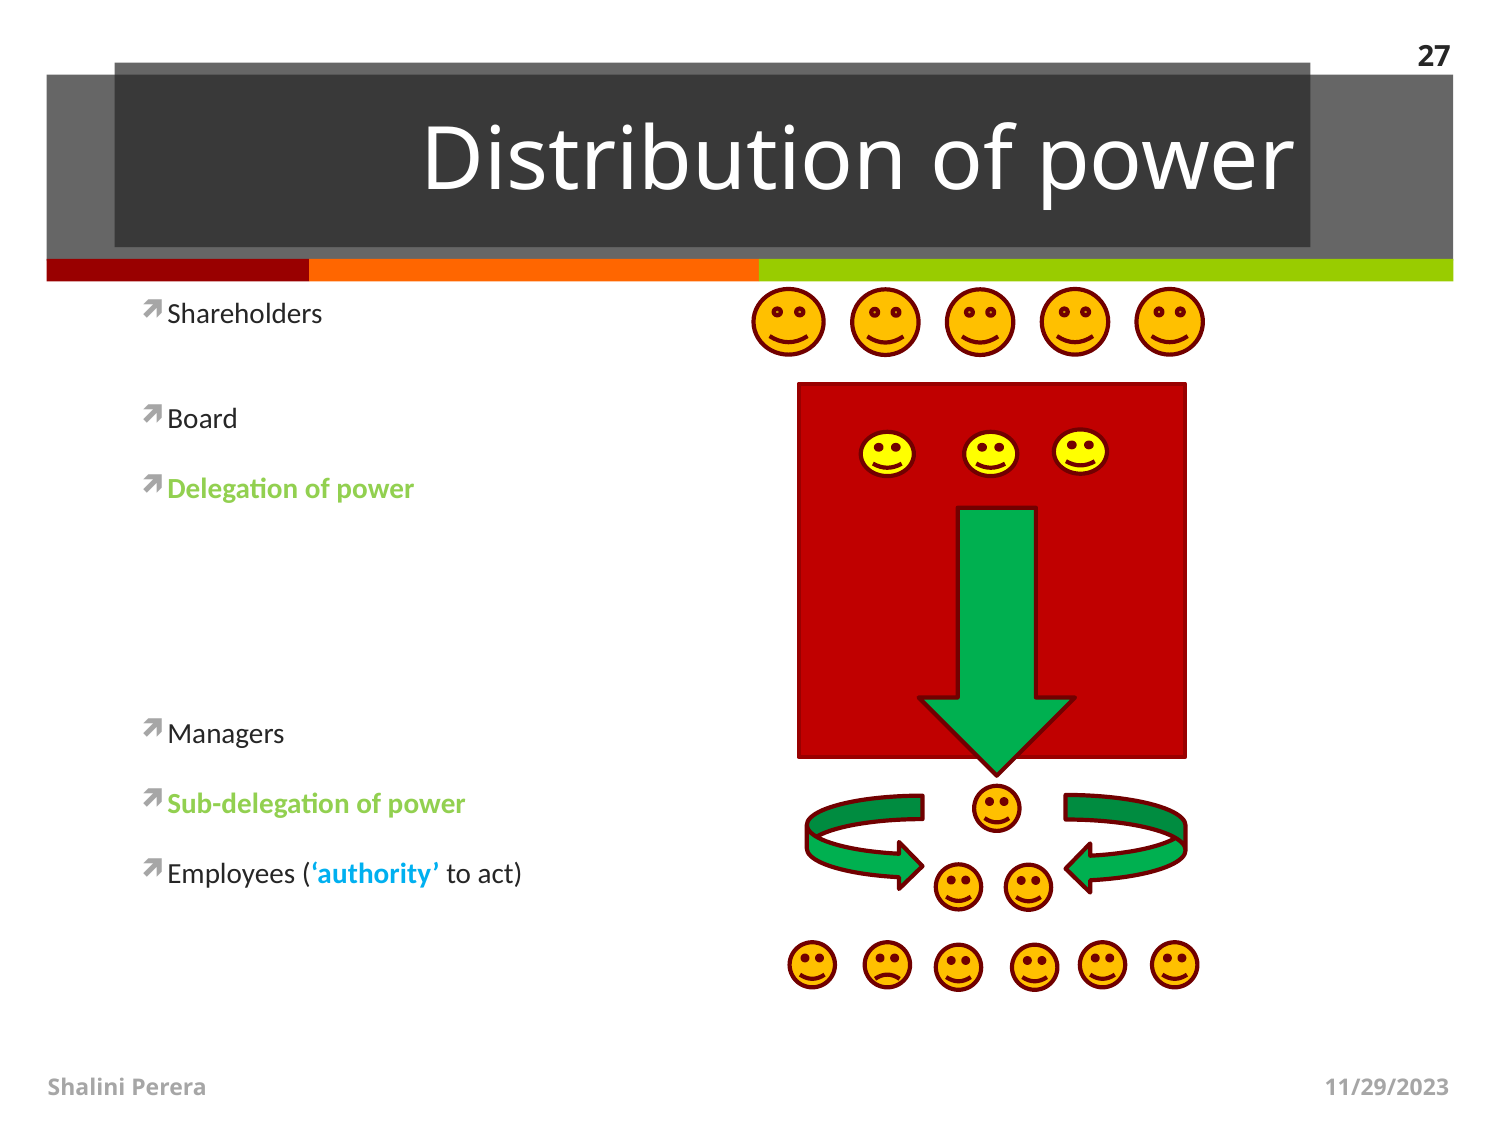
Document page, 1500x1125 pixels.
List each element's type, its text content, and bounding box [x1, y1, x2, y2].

text_box [1063, 792, 1188, 895]
text_box [1009, 942, 1060, 992]
list Shareholders Board Delegation of power Managers Sub-delegation of power Employees (‘authority’ to act) [126, 287, 1322, 1043]
title Distribution of power [114, 62, 1311, 248]
text_box [858, 429, 916, 479]
text_box [972, 783, 1022, 833]
text_box [933, 862, 984, 912]
text_box [1077, 940, 1128, 990]
text_box [1003, 862, 1054, 912]
text_box [804, 793, 925, 891]
text_box [862, 940, 913, 990]
text_box [944, 287, 1016, 358]
text_box [933, 942, 984, 992]
footer Shalini Perera [32, 1055, 1038, 1116]
text_box [1134, 286, 1205, 357]
text_box [797, 382, 1187, 759]
text_box [850, 287, 921, 358]
text_box [962, 429, 1020, 479]
text_box [1039, 286, 1111, 357]
slide_number 27 [1362, 27, 1466, 87]
text_box [916, 505, 1077, 778]
text_box [1149, 940, 1200, 990]
text_box [751, 286, 826, 357]
text_box [1051, 427, 1110, 476]
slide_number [1114, 1055, 1465, 1116]
text_box [787, 940, 838, 990]
